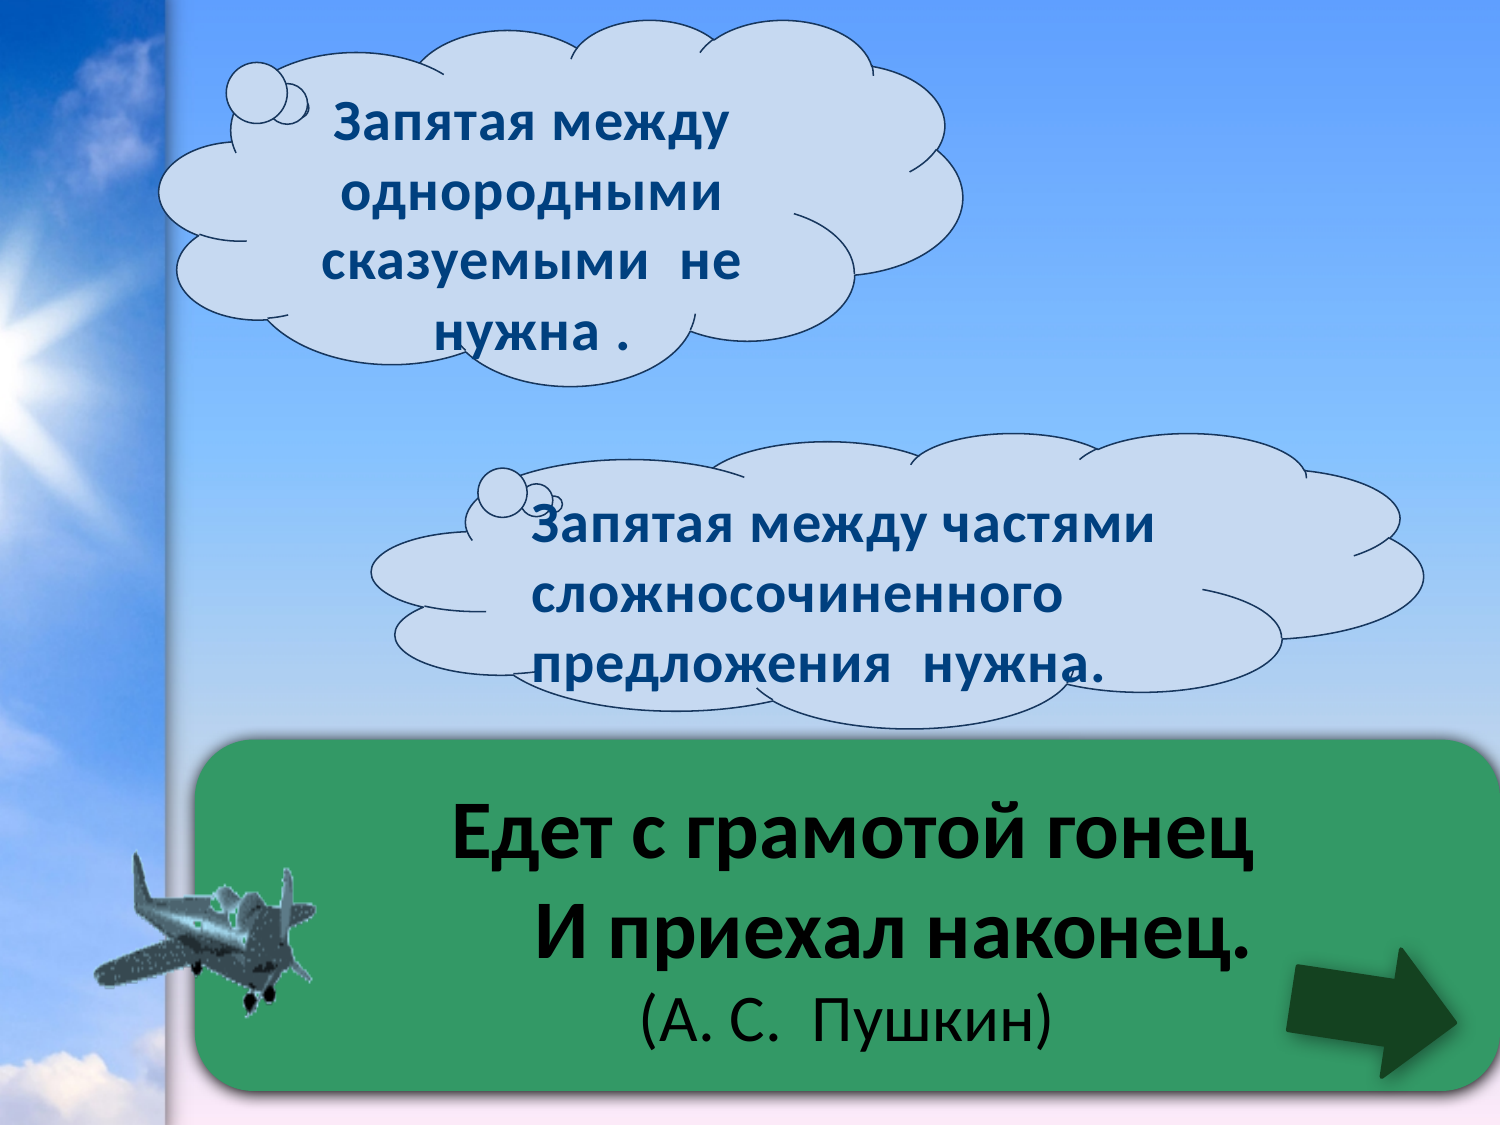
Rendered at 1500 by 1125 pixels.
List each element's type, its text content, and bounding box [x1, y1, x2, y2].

picture [0, 0, 1500, 1125]
text_box Запятая между частями сложносочиненного предложения нужна. [371, 433, 1424, 729]
text_box Едет с грамотой гонец И приехал наконец. (А. С. Пушкин) [194, 739, 1500, 1091]
text_box Запятая между однородными сказуемыми не нужна . [158, 20, 963, 387]
text_box [1285, 947, 1458, 1079]
